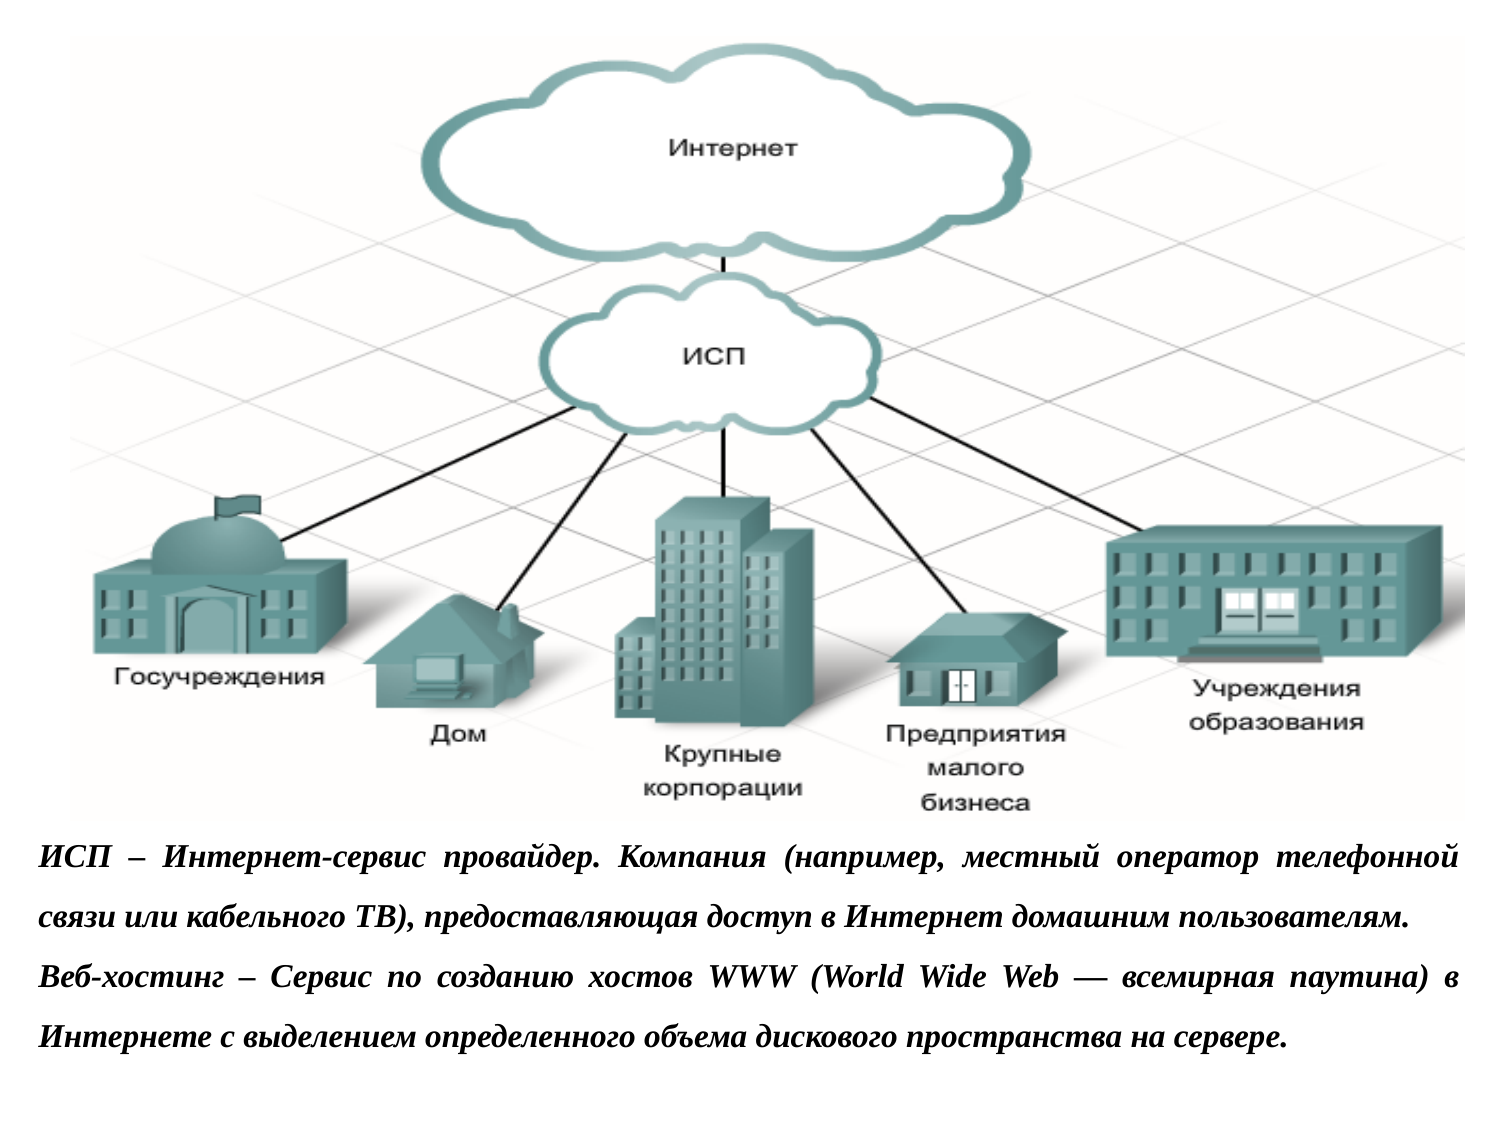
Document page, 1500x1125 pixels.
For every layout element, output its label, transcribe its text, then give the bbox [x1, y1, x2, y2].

text_box ИСП – Интернет-сервис провайдер. Компания (например, местный оператор телефонной связи или кабельного ТВ), предоставляющая доступ в Интернет домашним пользователям. Веб-хостинг – Сервис по созданию хостов WWW (World Wide Web — всемирная паутина) в Интернете с выделением определенного объема дискового пространства на сервере. [23, 806, 1477, 1107]
picture [70, 34, 1466, 821]
